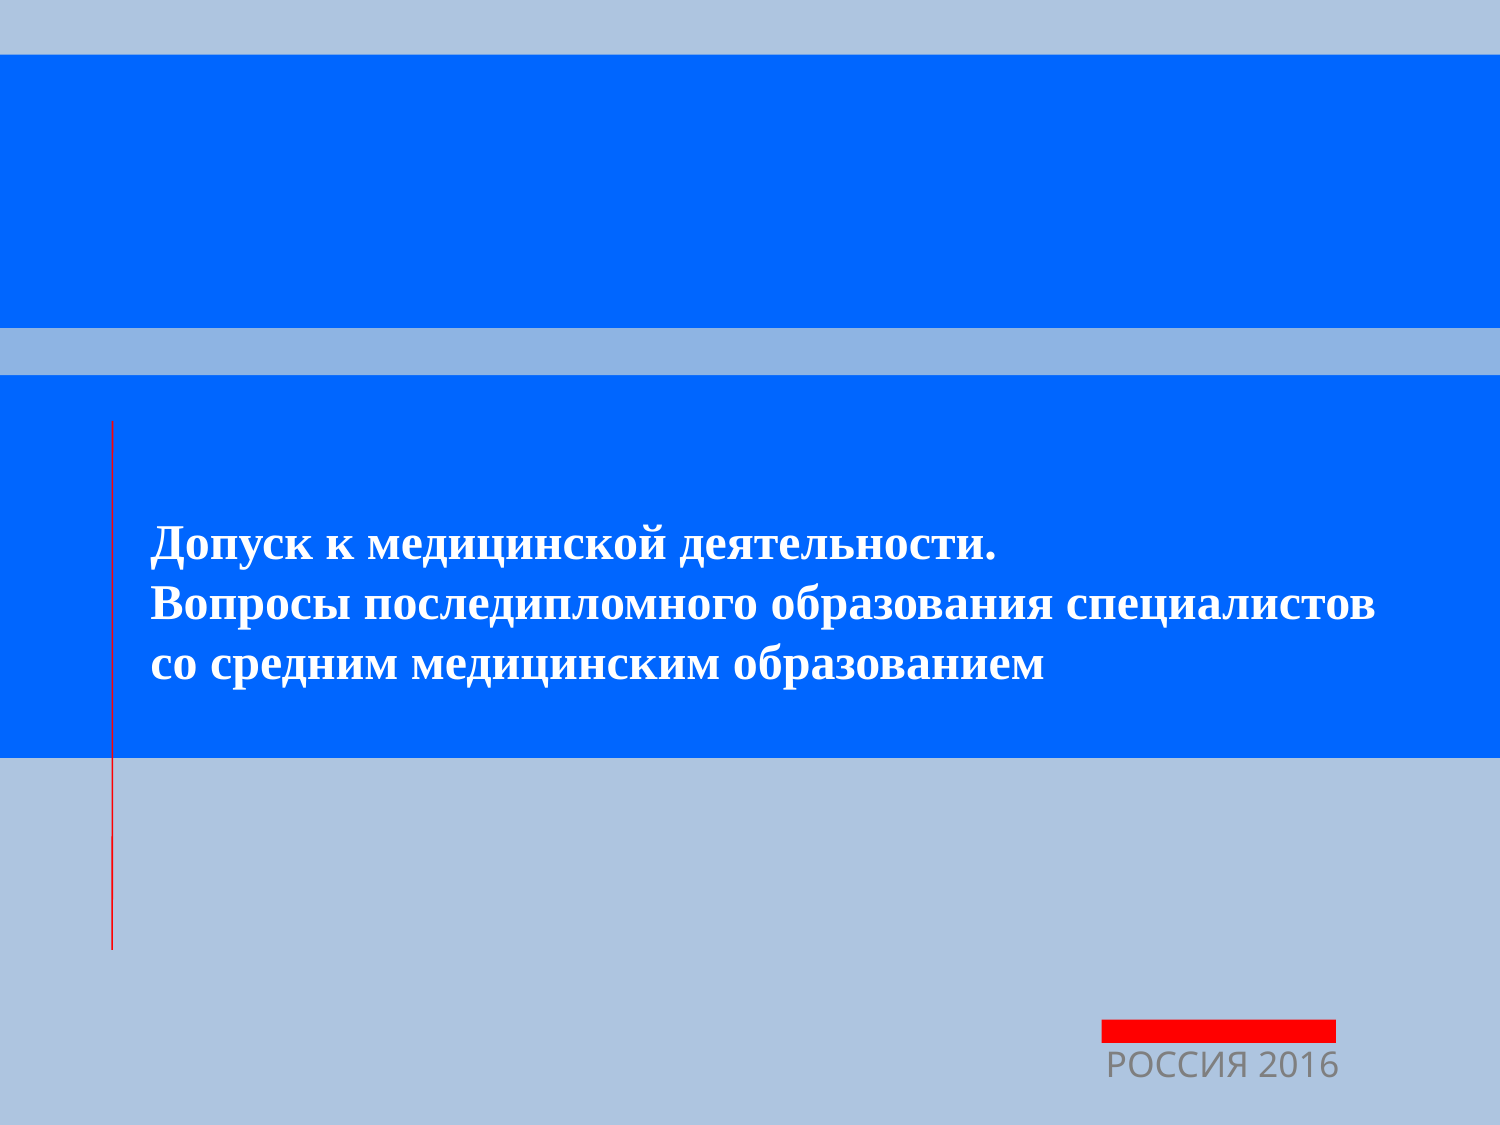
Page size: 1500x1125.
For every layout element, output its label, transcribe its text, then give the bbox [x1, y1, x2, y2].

text_box Допуск к медицинской деятельности. Вопросы последипломного образования специалистов со средним медицинским образованием [135, 501, 1412, 737]
subtitle РОССИЯ 2016 [1089, 1042, 1372, 1114]
text_box [1101, 1019, 1336, 1043]
text_box [0, 54, 1500, 328]
text_box [0, 328, 1500, 376]
text_box [0, 376, 1500, 758]
